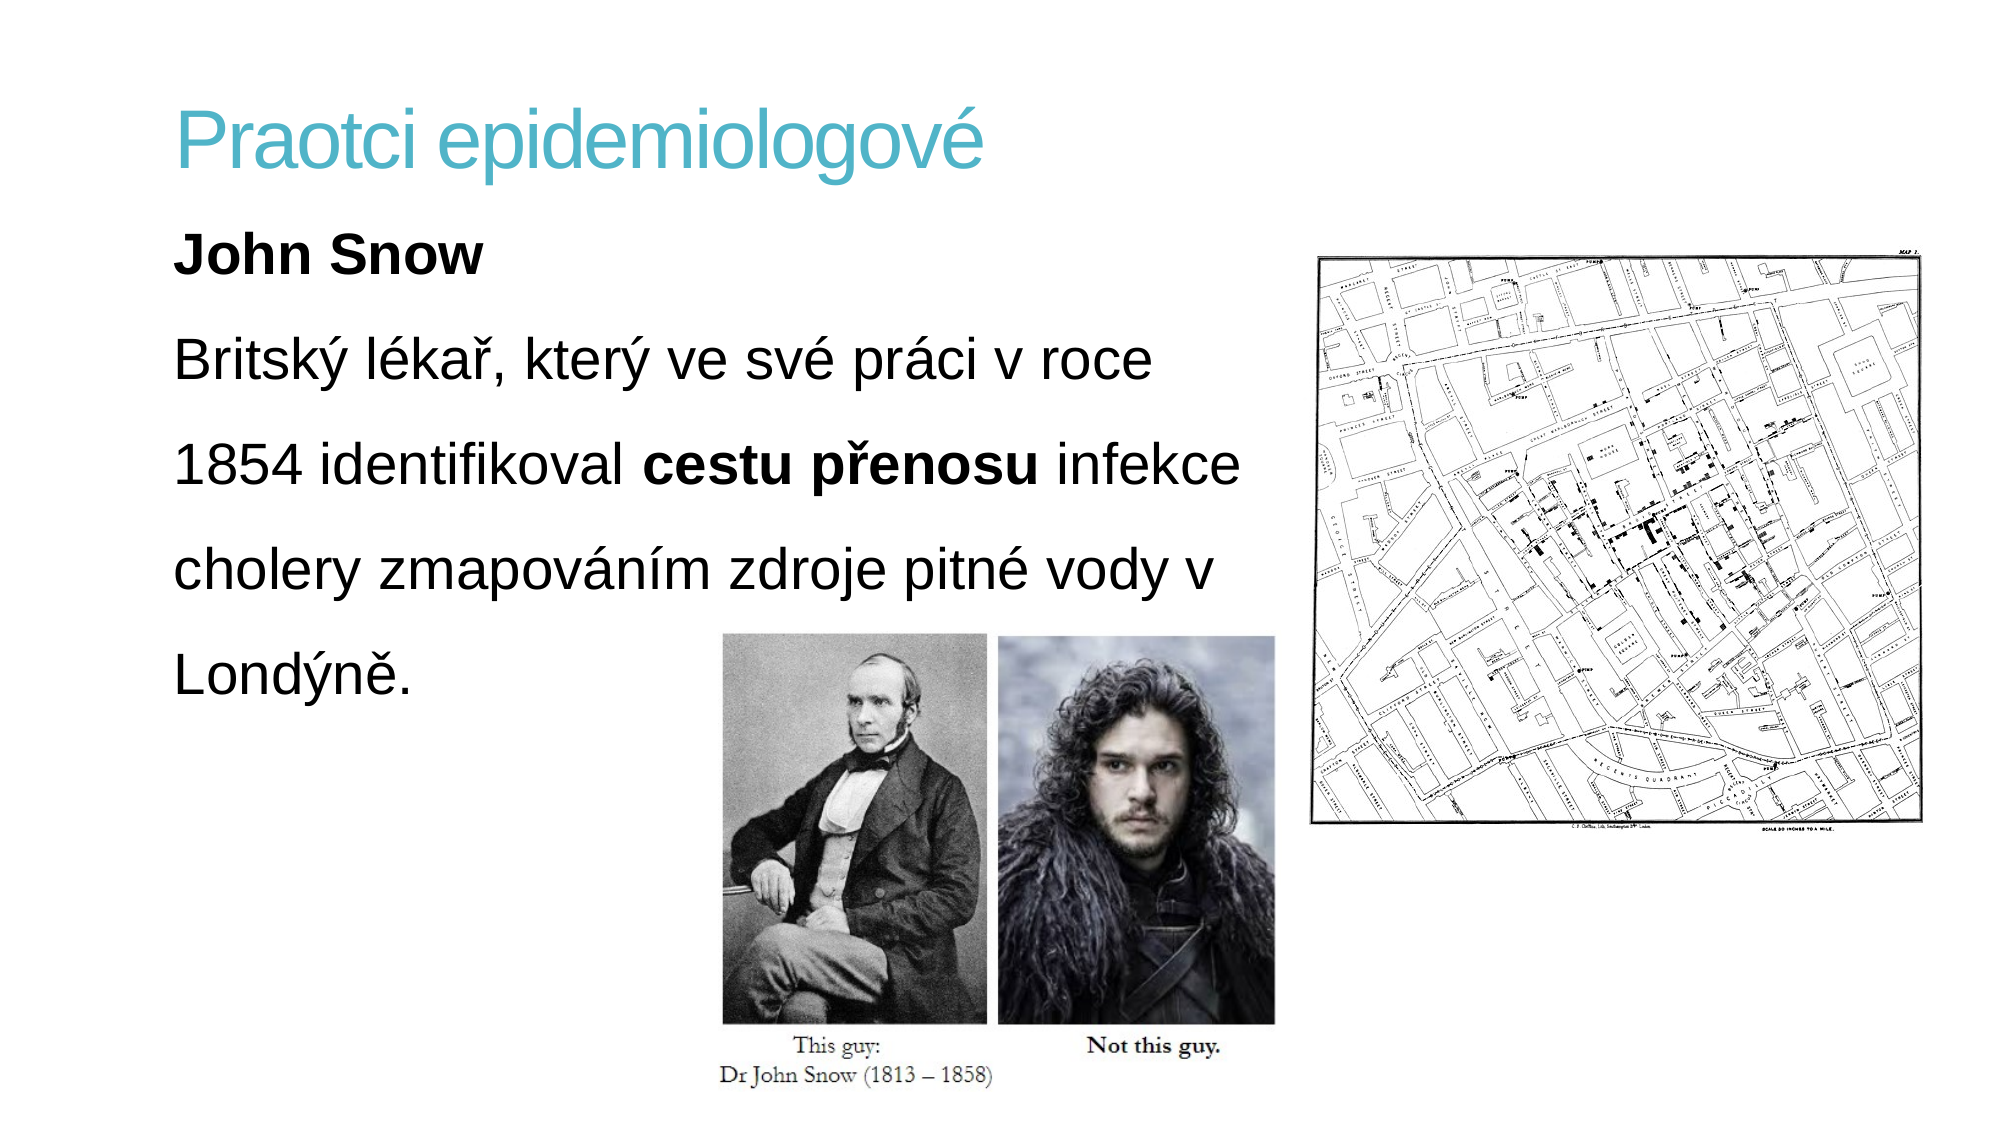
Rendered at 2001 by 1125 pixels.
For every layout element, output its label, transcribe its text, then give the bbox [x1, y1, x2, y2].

text_box Praotci epidemiologové [159, 84, 1300, 199]
text_box John Snow Britský lékař, který ve své práci v roce 1854 identifikoval cestu přenosu infekce cholery zmapováním zdroje pitné vody v Londýně. [159, 173, 1258, 714]
picture [1300, 245, 1929, 834]
picture [718, 630, 1282, 1092]
